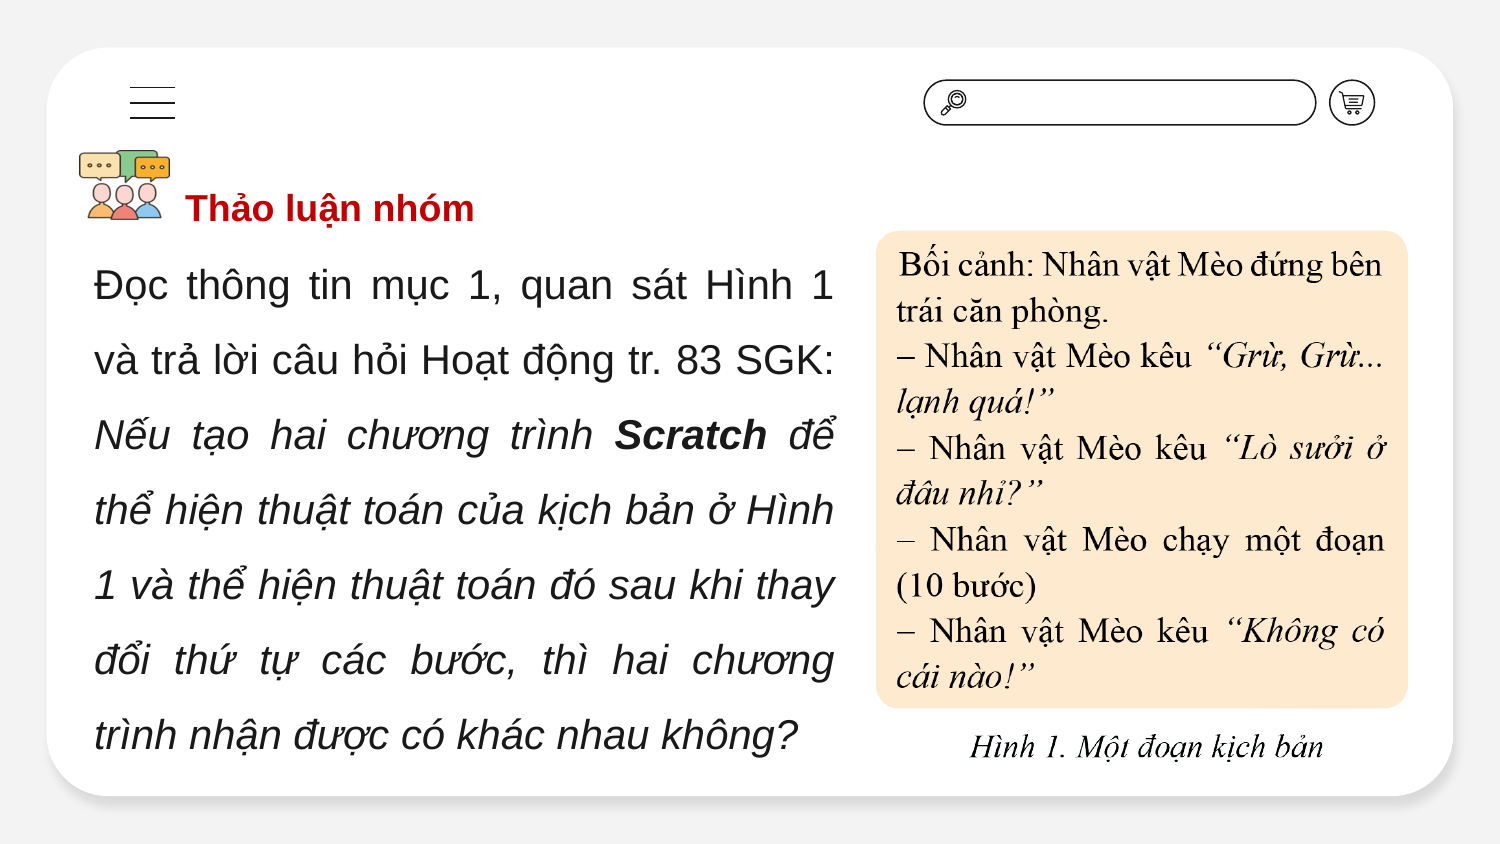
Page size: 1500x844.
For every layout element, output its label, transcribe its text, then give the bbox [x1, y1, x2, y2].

text_box Đọc thông tin mục 1, quan sát Hình 1 và trả lời câu hỏi Hoạt động tr. 83 SGK: Nếu tạo hai chương trình Scratch để thể hiện thuật toán của kịch bản ở Hình 1 và thể hiện thuật toán đó sau khi thay đổi thứ tự các bước, thì hai chương trình nhận được có khác nhau không? [79, 345, 850, 645]
picture [859, 215, 1427, 775]
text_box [78, 150, 492, 231]
